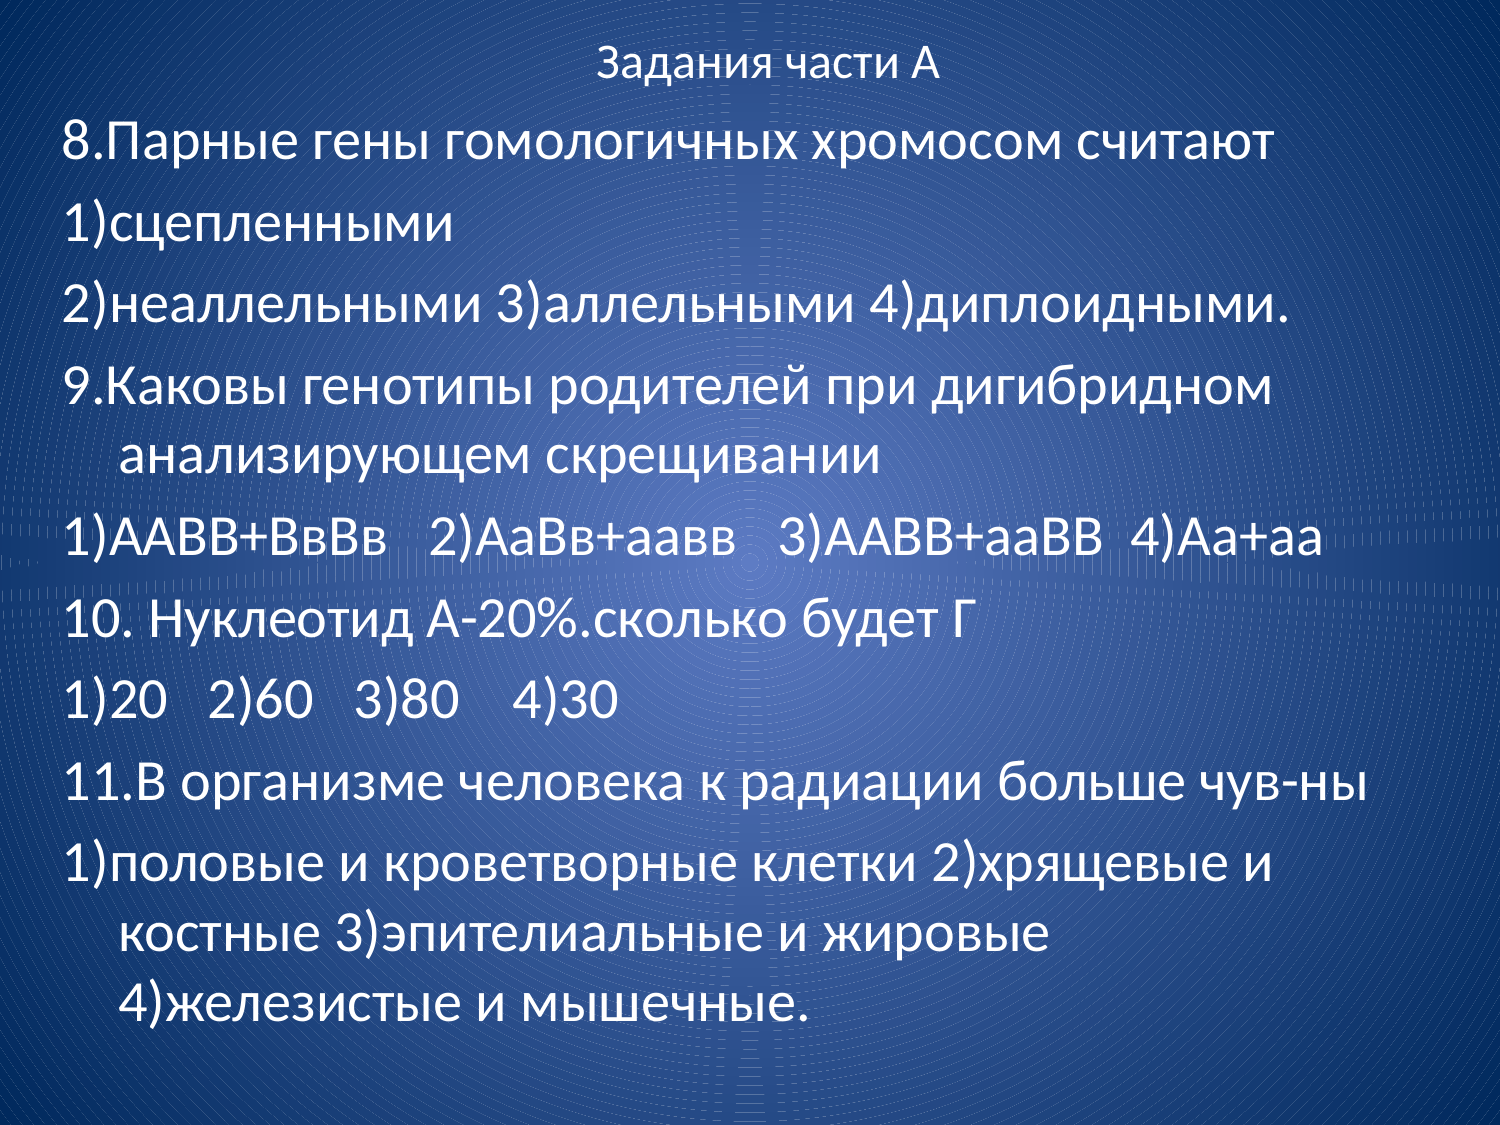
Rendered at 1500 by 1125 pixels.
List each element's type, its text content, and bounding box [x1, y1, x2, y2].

list 8.Парные гены гомологичных хромосом считают 1)сцепленными 2)неаллельными 3)аллельными 4)диплоидными. 9.Каковы генотипы родителей при дигибридном анализирующем скрещивании 1)ААВВ+ВвВв 2)АаВв+аавв 3)ААВВ+ааВВ 4)Аа+аа 10. Нуклеотид А-20%.сколько будет Г 1)20 2)60 3)80 4)30 11.В организме человека к радиации больше чув-ны 1)половые и кроветворные клетки 2)хрящевые и костные 3)эпителиальные и жировые 4)железистые и мышечные. [46, 93, 1409, 1125]
title Задания части А [93, 35, 1444, 82]
